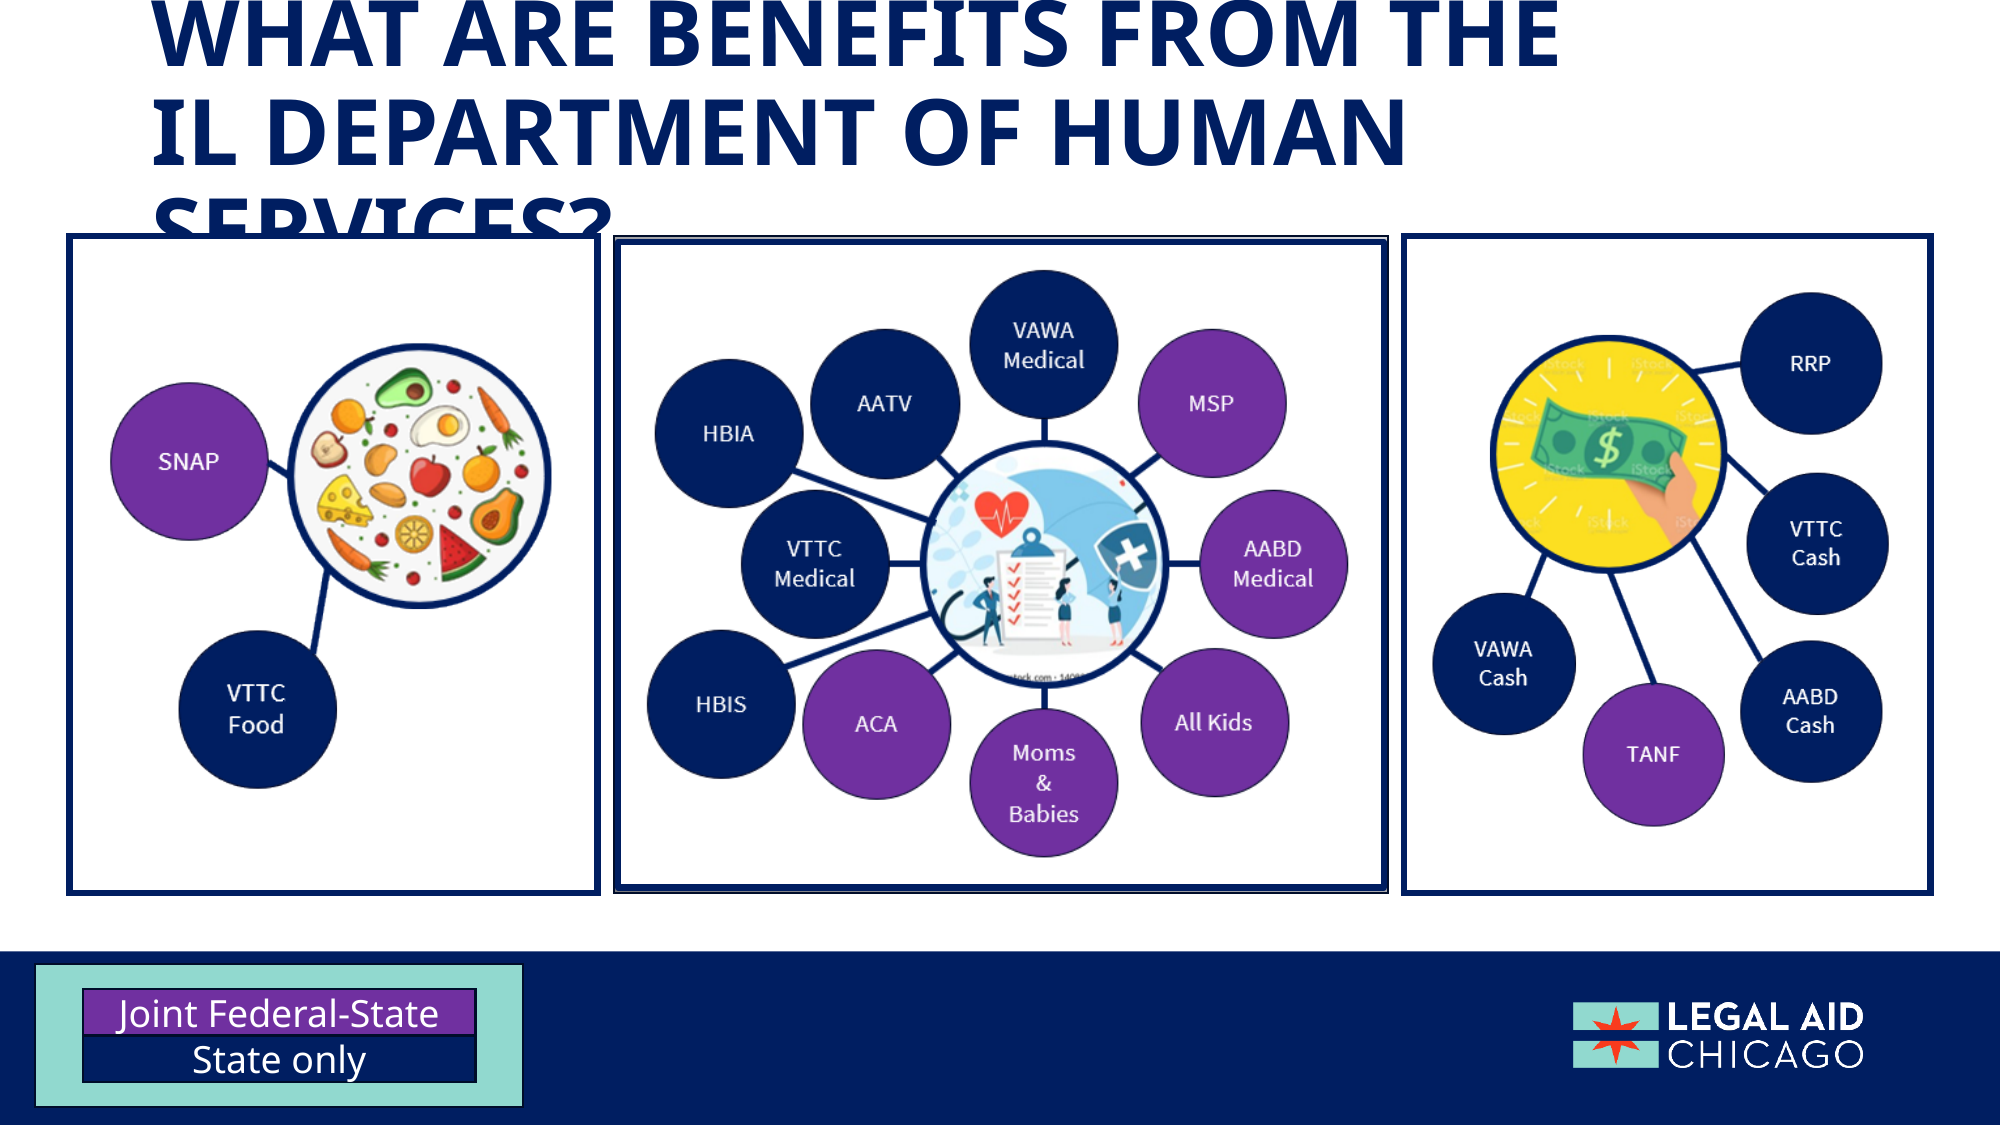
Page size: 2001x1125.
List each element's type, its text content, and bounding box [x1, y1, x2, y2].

title What are benefits from the IL Department of human services? [136, 27, 1862, 245]
text_box [68, 235, 599, 894]
picture [620, 244, 1381, 885]
text_box [1403, 235, 1931, 894]
picture [1573, 1002, 1863, 1068]
text_box [613, 235, 1389, 894]
picture [1420, 281, 1915, 849]
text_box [35, 964, 524, 1107]
picture [95, 332, 572, 798]
